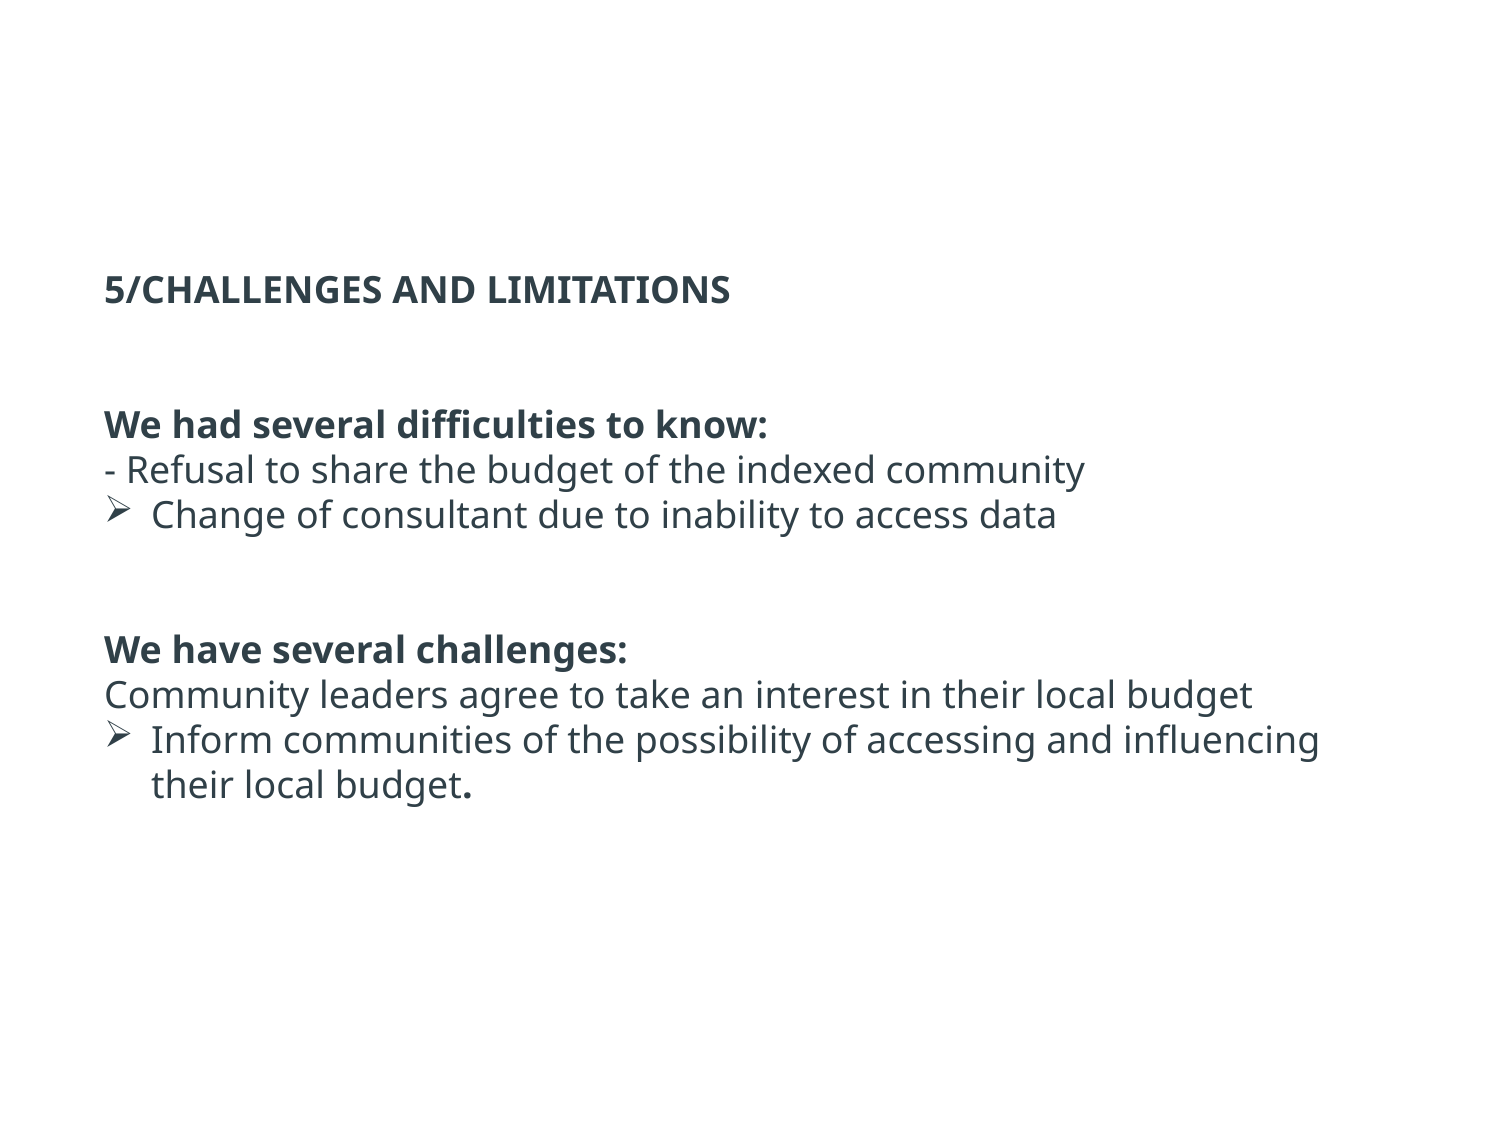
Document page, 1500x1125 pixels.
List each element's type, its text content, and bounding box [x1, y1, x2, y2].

text_box 5/CHALLENGES AND LIMITATIONS We had several difficulties to know: - Refusal to share the budget of the indexed community Change of consultant due to inability to access data We have several challenges: Community leaders agree to take an interest in their local budget Inform communities of the possibility of accessing and influencing their local budget. [89, 258, 1388, 881]
